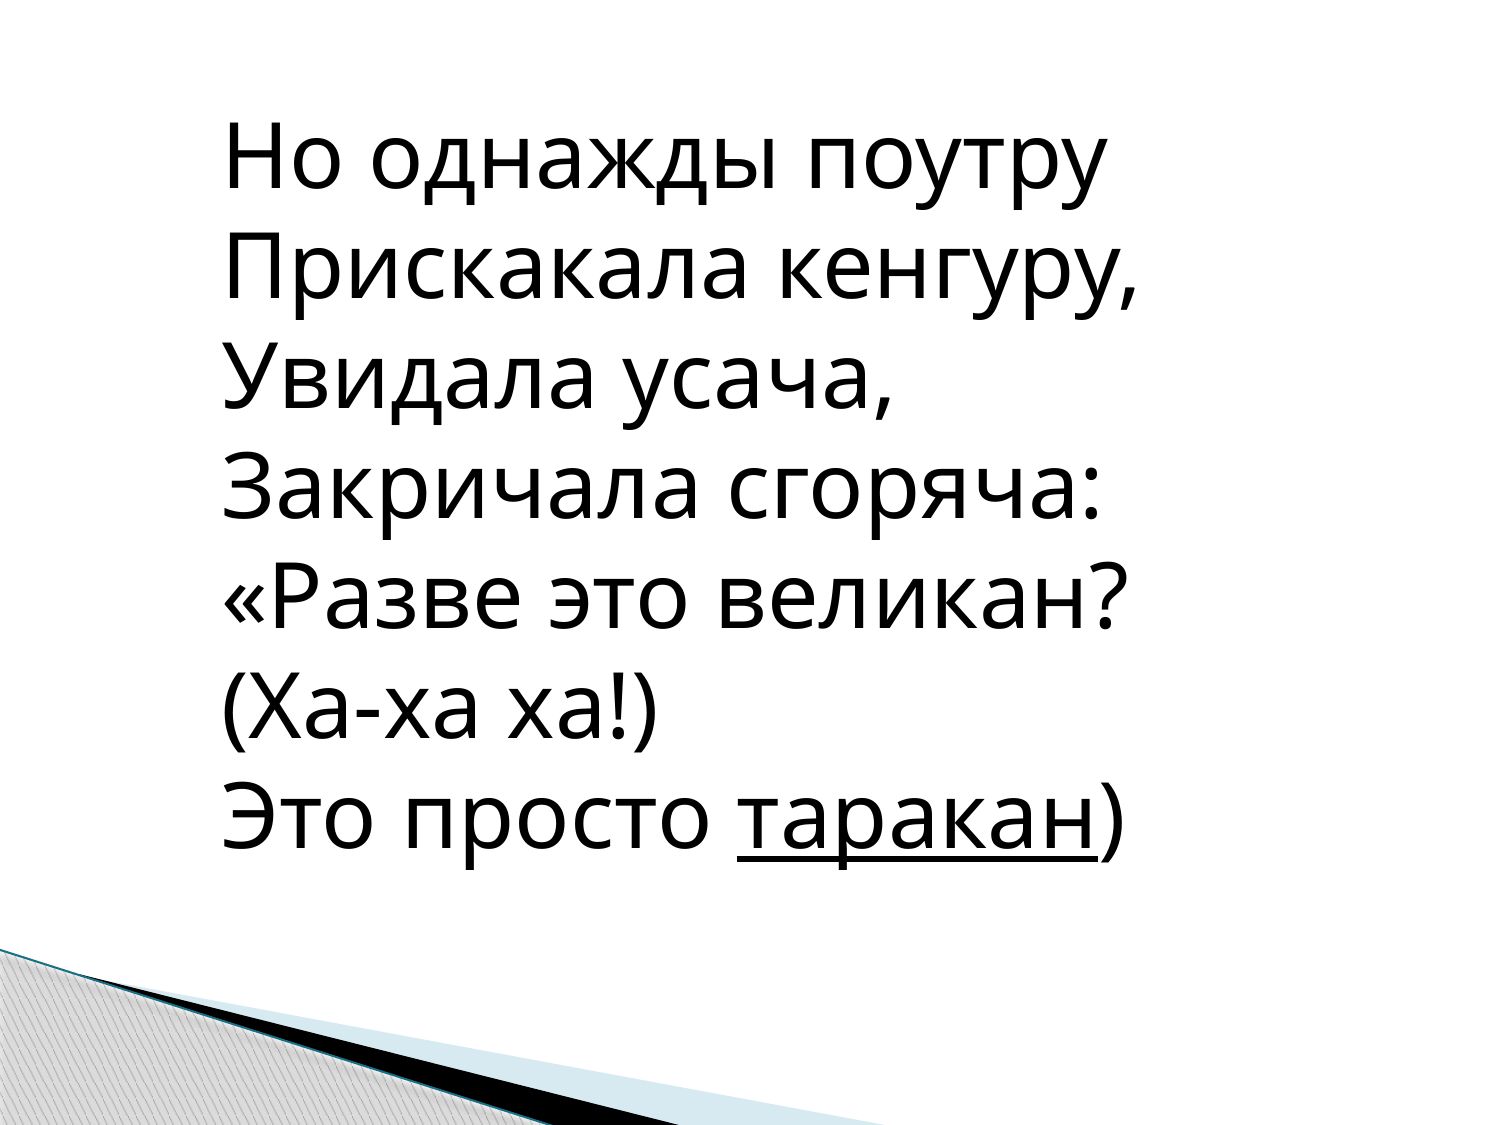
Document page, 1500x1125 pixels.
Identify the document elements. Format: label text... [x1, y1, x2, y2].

text_box Но однажды поутру Прискакала кенгуру, Увидала усача, Закричала сгоряча: «Разве это великан? (Ха-ха ха!) Это просто таракан) [206, 89, 1376, 875]
